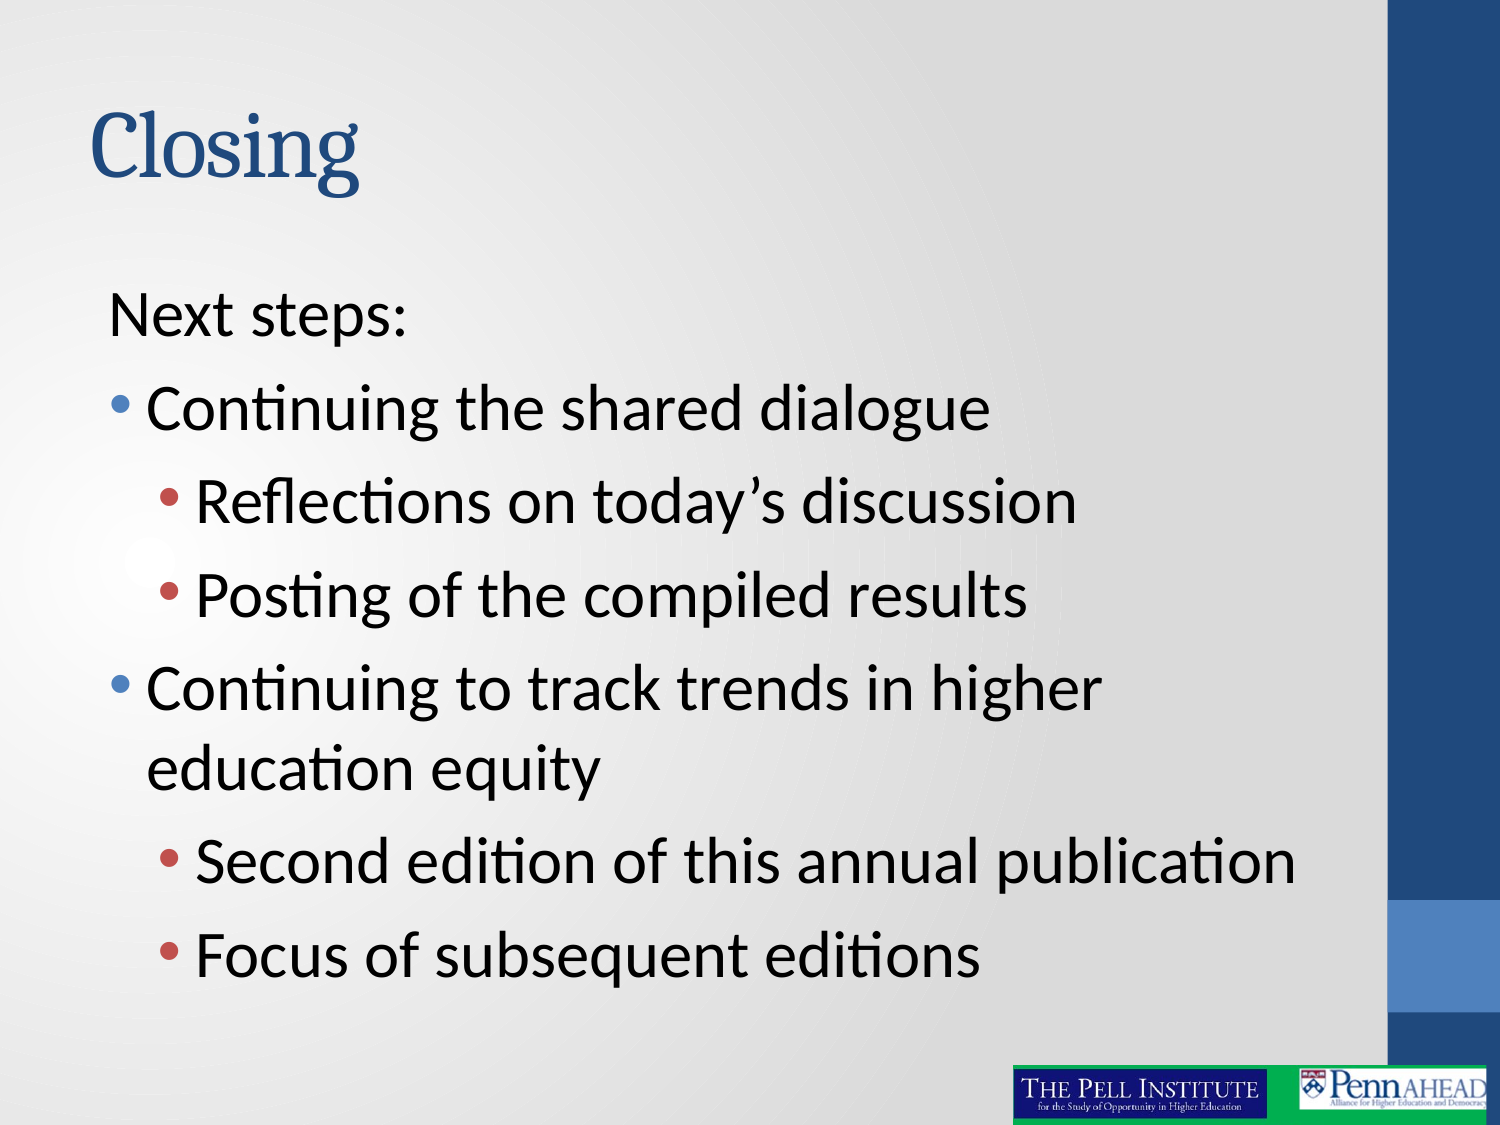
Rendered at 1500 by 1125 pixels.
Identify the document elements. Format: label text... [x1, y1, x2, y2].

title Closing [75, 45, 1325, 233]
picture [1011, 1064, 1488, 1125]
list Next steps: Continuing the shared dialogue Reflections on today’s discussion Posting of the compiled results Continuing to track trends in higher education equity Second edition of this annual publication Focus of subsequent editions [75, 262, 1325, 1050]
